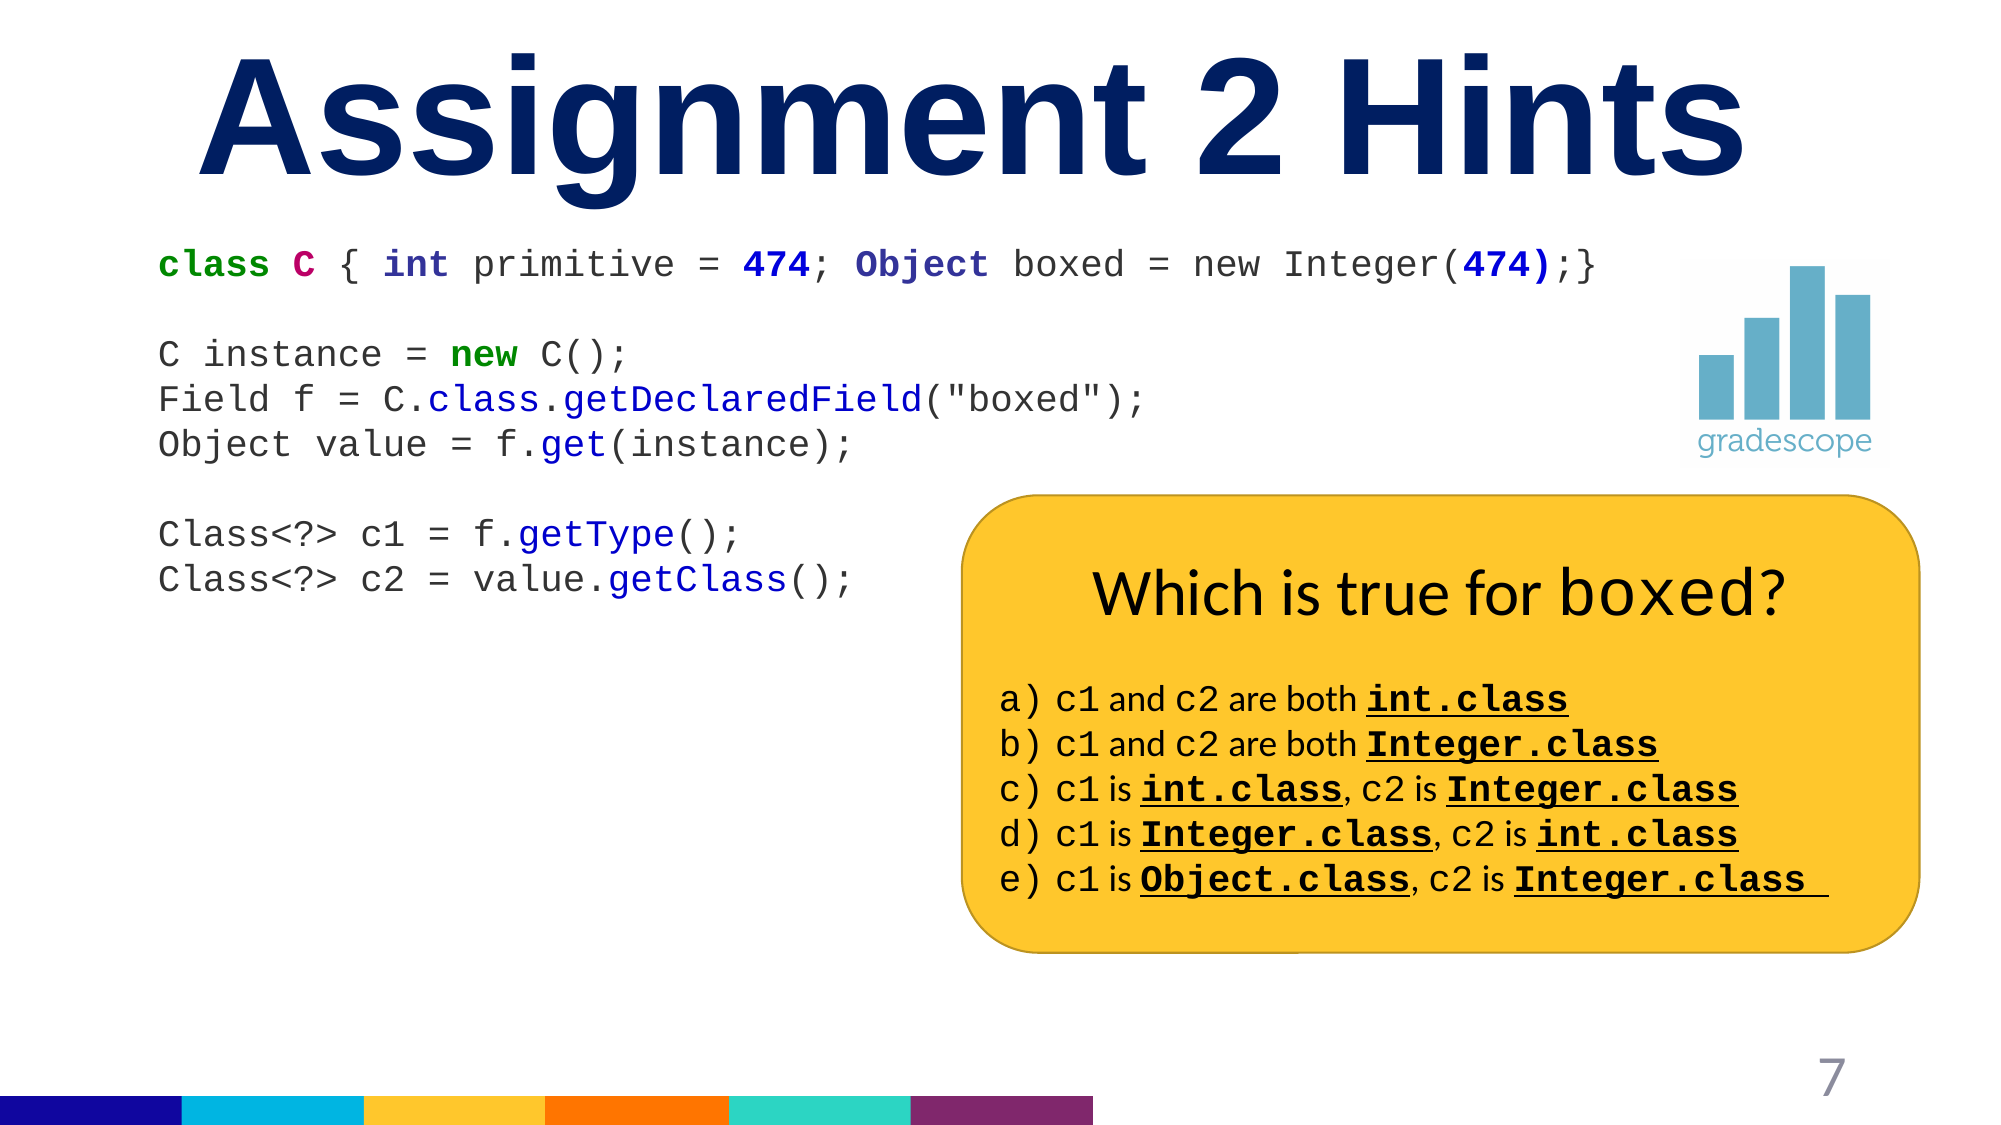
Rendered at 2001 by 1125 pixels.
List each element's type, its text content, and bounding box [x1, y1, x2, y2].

text_box Which is true for boxed? c1 and c2 are both int.class c1 and c2 are both Integer.class c1 is int.class, c2 is Integer.class c1 is Integer.class, c2 is int.class c1 is Object.class, c2 is Integer.class [960, 494, 1921, 954]
picture [1680, 259, 1890, 468]
title Assignment 2 Hints [180, 63, 1830, 179]
slide_number 7 [1412, 1042, 1863, 1103]
text_box class C { int primitive = 474; Object boxed = new Integer(474);} C instance = new C(); Field f = C.class.getDeclaredField("boxed"); Object value = f.get(instance); Class<?> c1 = f.getType(); Class<?> c2 = value.getClass(); [143, 232, 1630, 607]
